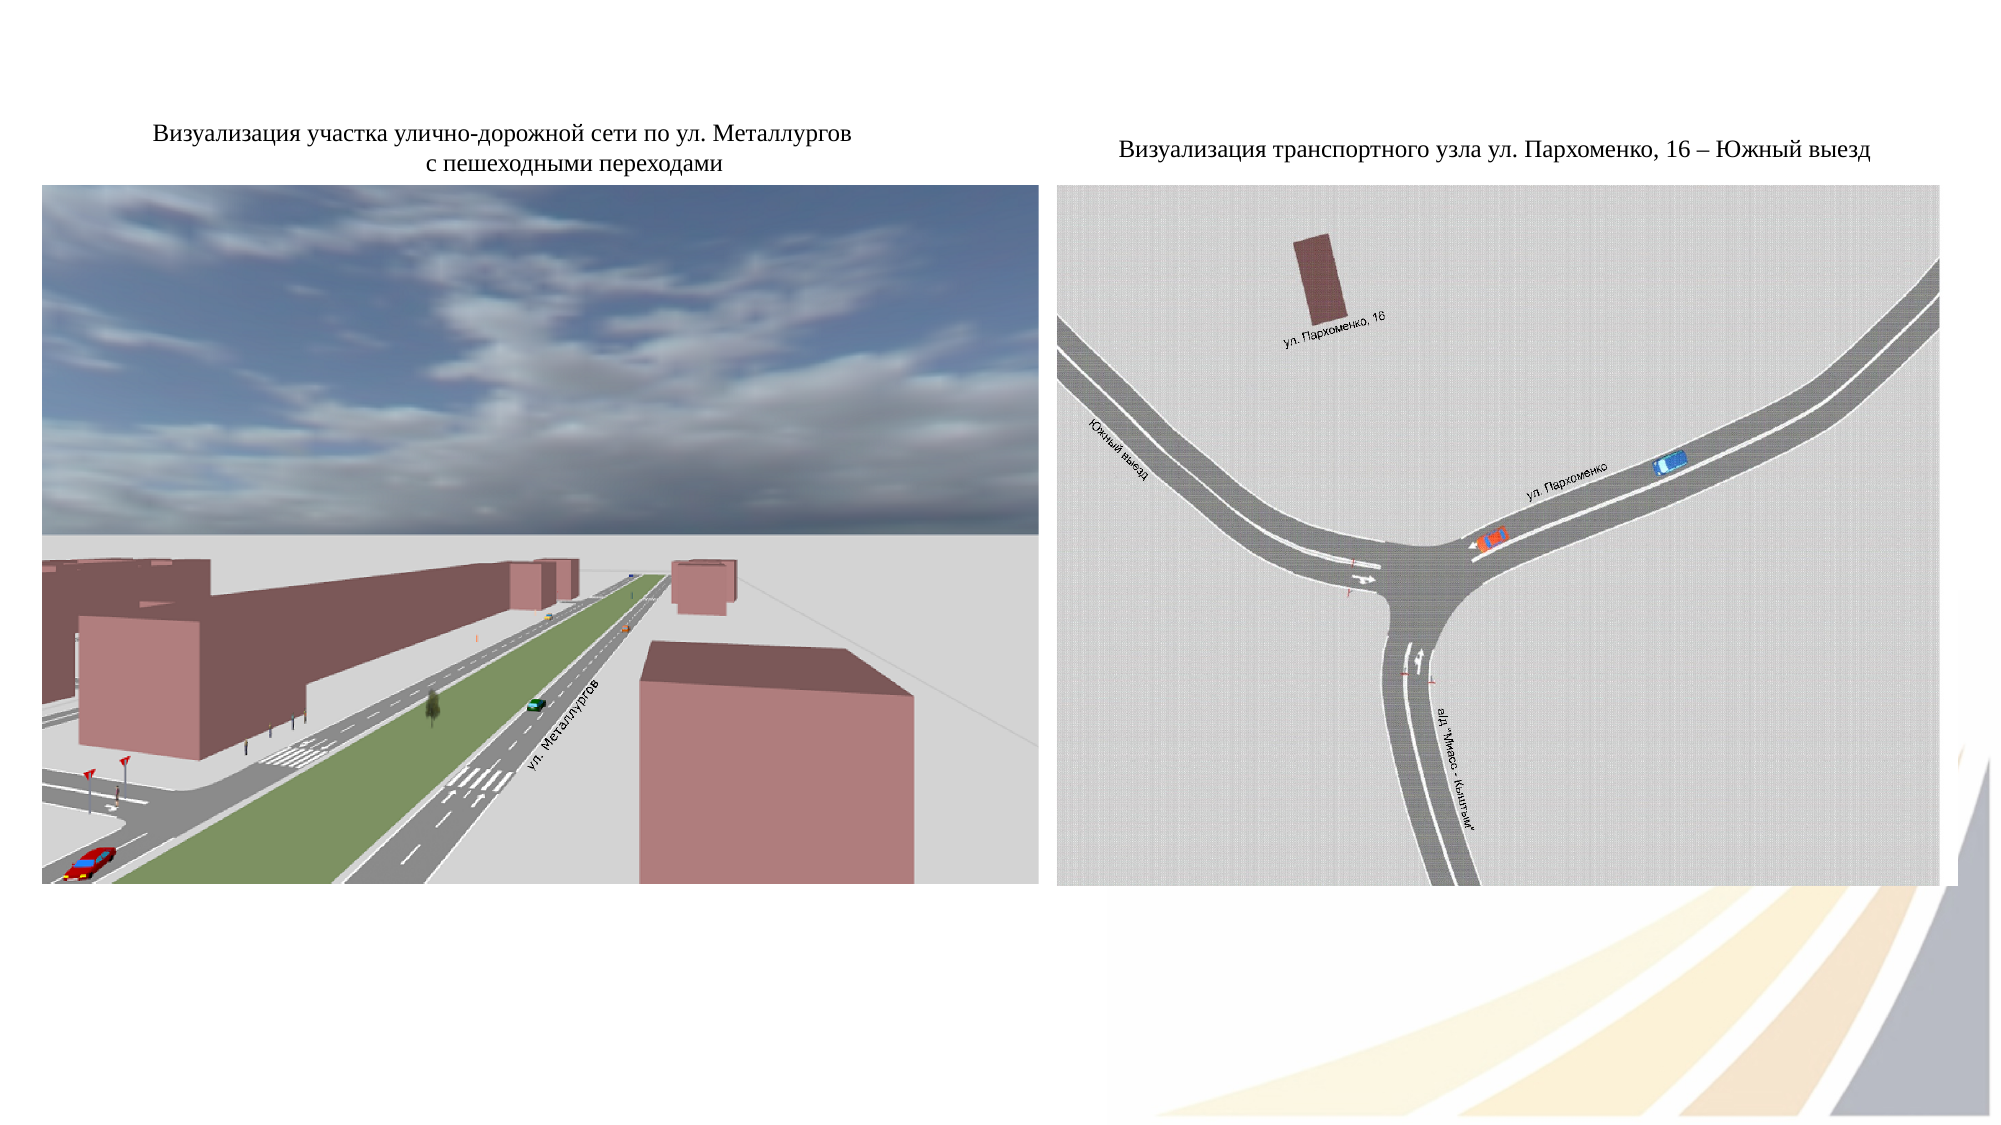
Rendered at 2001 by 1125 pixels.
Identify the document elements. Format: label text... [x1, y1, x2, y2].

picture [42, 185, 2000, 1125]
text_box Визуализация транспортного узла ул. Пархоменко, 16 – Южный выезд [1093, 125, 1903, 171]
text_box Визуализация участка улично-дорожной сети по ул. Металлургов с пешеходными переходами [135, 109, 945, 184]
